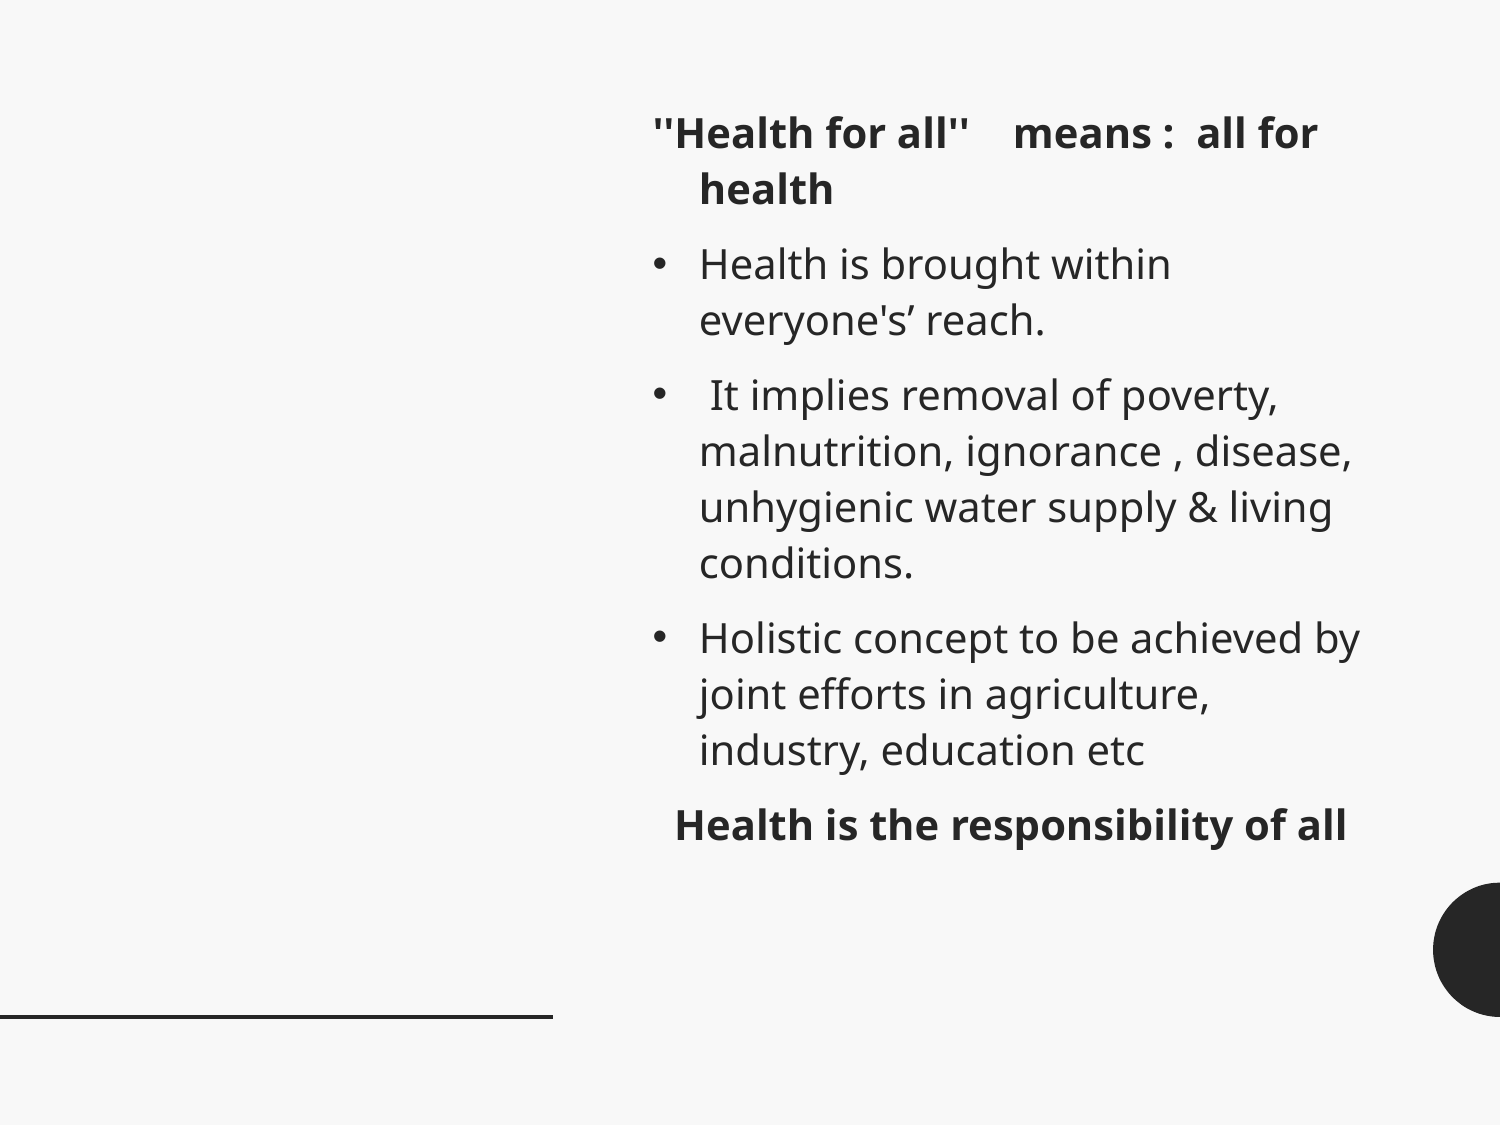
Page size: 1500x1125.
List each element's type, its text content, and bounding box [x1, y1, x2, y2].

list ''Health for all'' means : all for health Health is brought within everyone's’ reach. It implies removal of poverty, malnutrition, ignorance , disease, unhygienic water supply & living conditions. Holistic concept to be achieved by joint efforts in agriculture, industry, education etc Health is the responsibility of all [637, 93, 1407, 1022]
